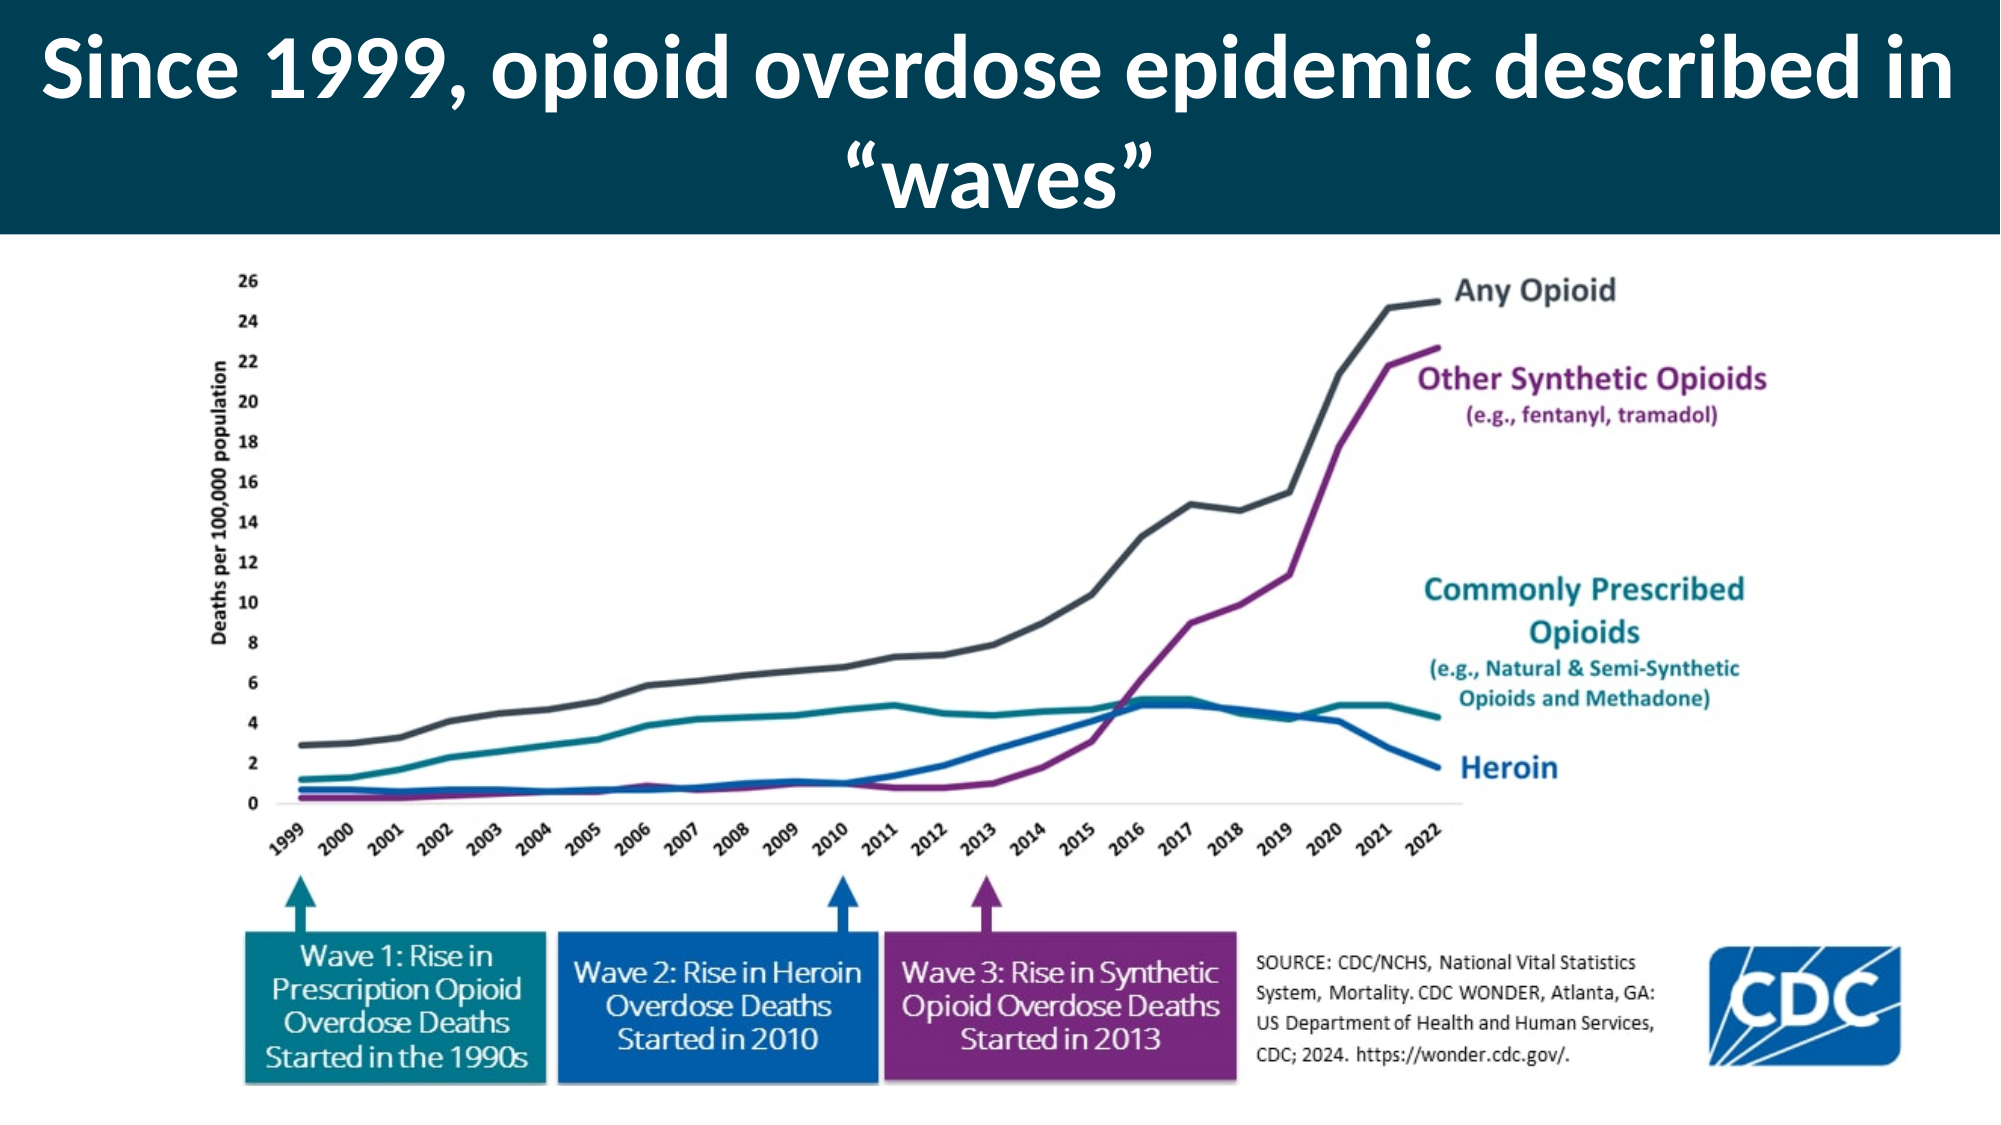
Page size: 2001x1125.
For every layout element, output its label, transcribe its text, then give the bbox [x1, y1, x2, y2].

picture [176, 251, 1908, 1087]
title Since 1999, opioid overdose epidemic described in “waves” [0, 0, 2000, 235]
